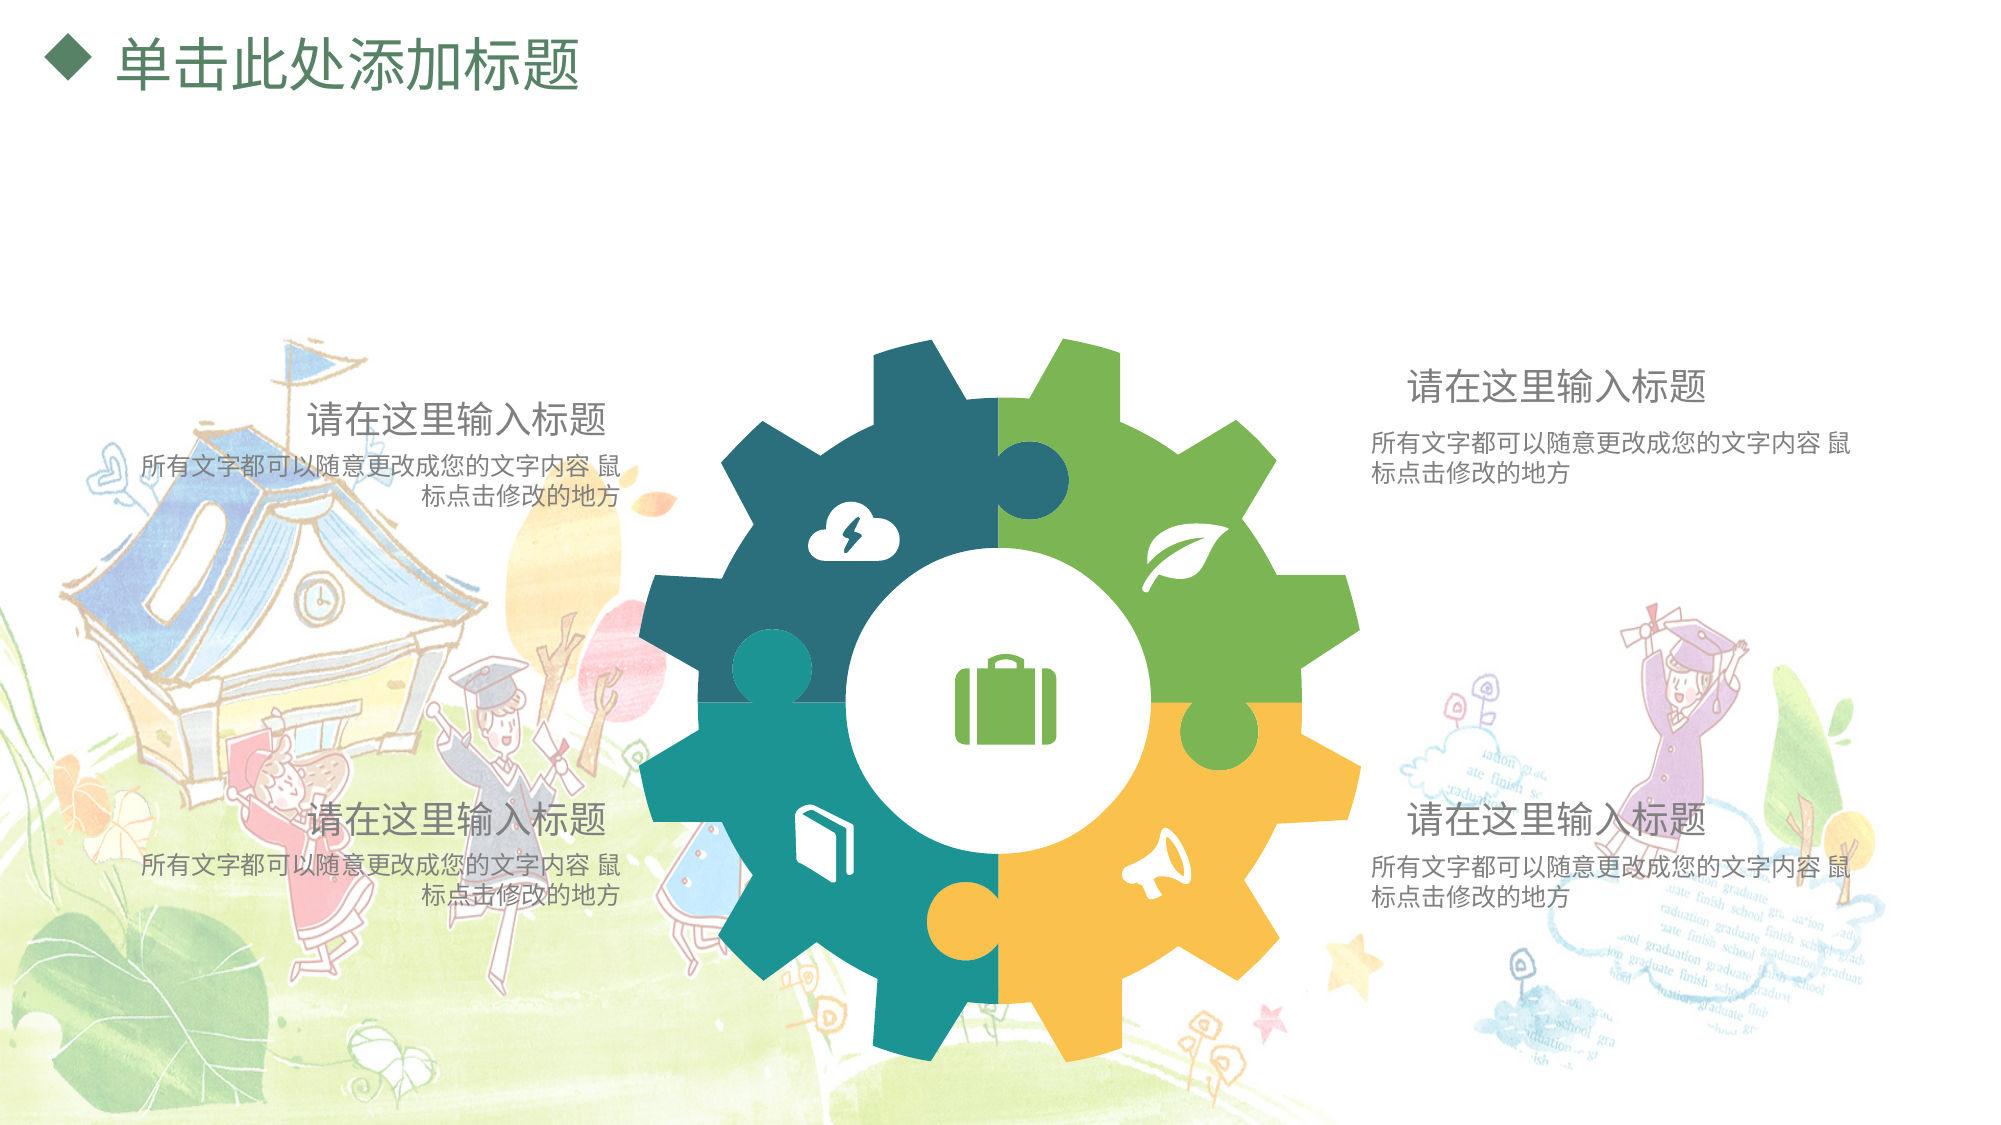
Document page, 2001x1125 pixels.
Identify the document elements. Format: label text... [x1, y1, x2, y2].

text_box [977, 653, 1035, 745]
text_box [795, 804, 854, 883]
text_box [123, 795, 622, 911]
text_box [808, 501, 900, 561]
text_box [1121, 827, 1192, 900]
text_box [638, 339, 1068, 702]
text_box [1371, 795, 1870, 913]
text_box [998, 338, 1360, 770]
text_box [1371, 362, 1870, 489]
text_box [955, 668, 970, 745]
text_box [1142, 523, 1229, 593]
text_box [927, 702, 1362, 1063]
title 单击此处添加标题 [24, 12, 1750, 124]
text_box [1042, 668, 1057, 745]
text_box [638, 629, 999, 1062]
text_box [123, 395, 622, 511]
